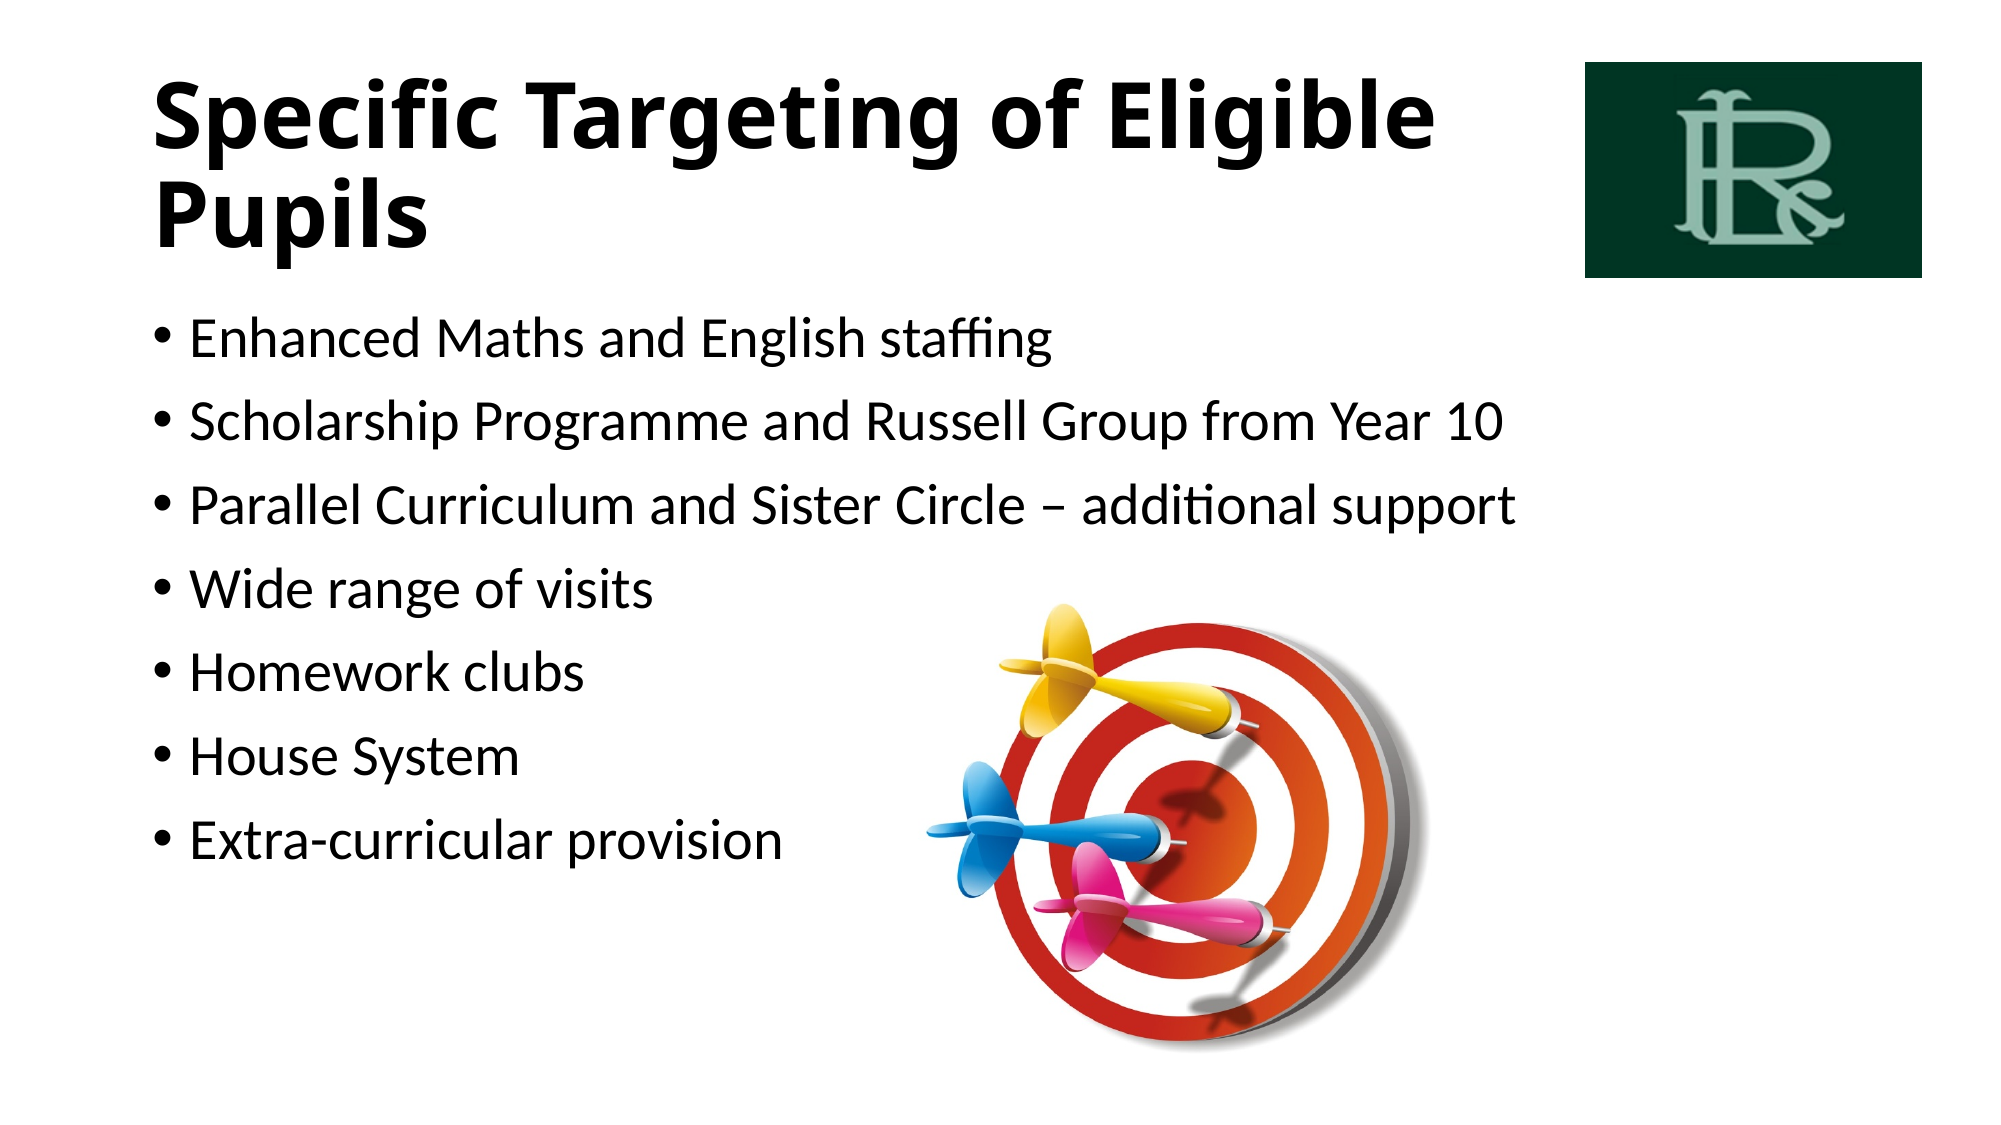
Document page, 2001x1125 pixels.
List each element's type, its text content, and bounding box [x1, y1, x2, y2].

picture [1585, 62, 1922, 278]
list Enhanced Maths and English staffing Scholarship Programme and Russell Group from Year 10 Parallel Curriculum and Sister Circle – additional support Wide range of visits Homework clubs House System Extra-curricular provision [137, 299, 1863, 1014]
picture [885, 567, 1472, 1090]
title Specific Targeting of Eligible Pupils [137, 59, 1556, 278]
